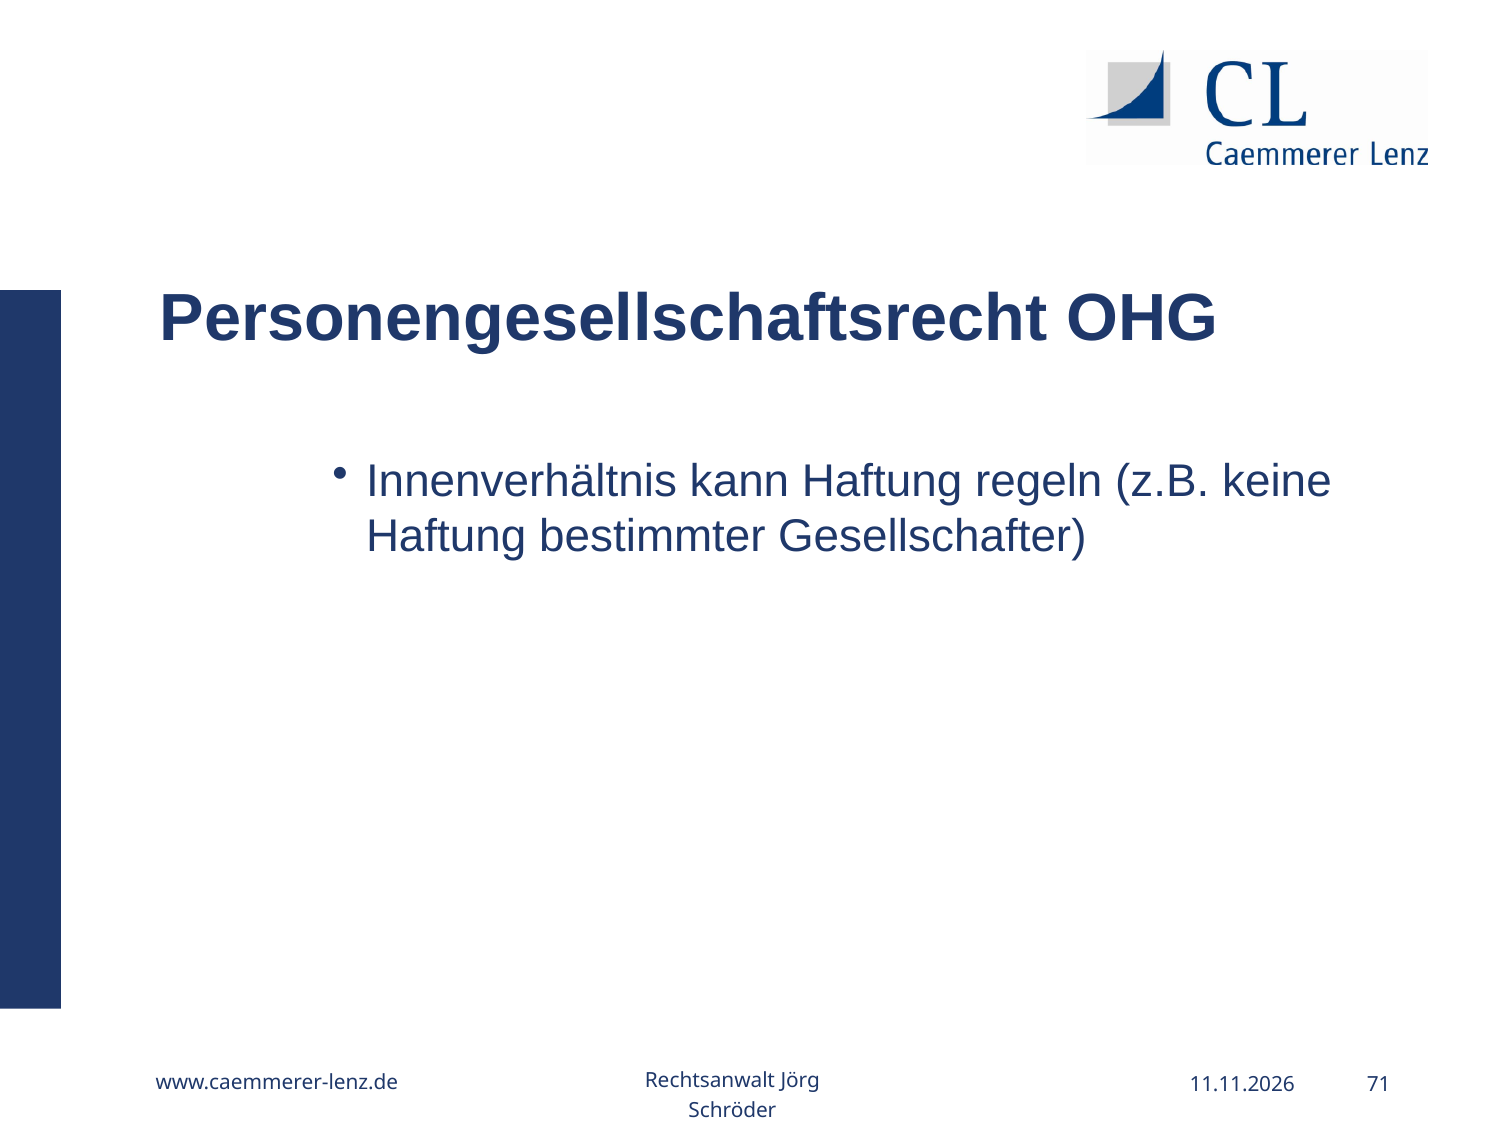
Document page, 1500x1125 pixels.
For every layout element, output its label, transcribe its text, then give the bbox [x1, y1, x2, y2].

list Personengesellschaftsrecht OHG [146, 267, 1400, 392]
picture [1086, 50, 1428, 165]
list Innenverhältnis kann Haftung regeln (z.B. keine Haftung bestimmter Gesellschafter) [146, 444, 1400, 1016]
